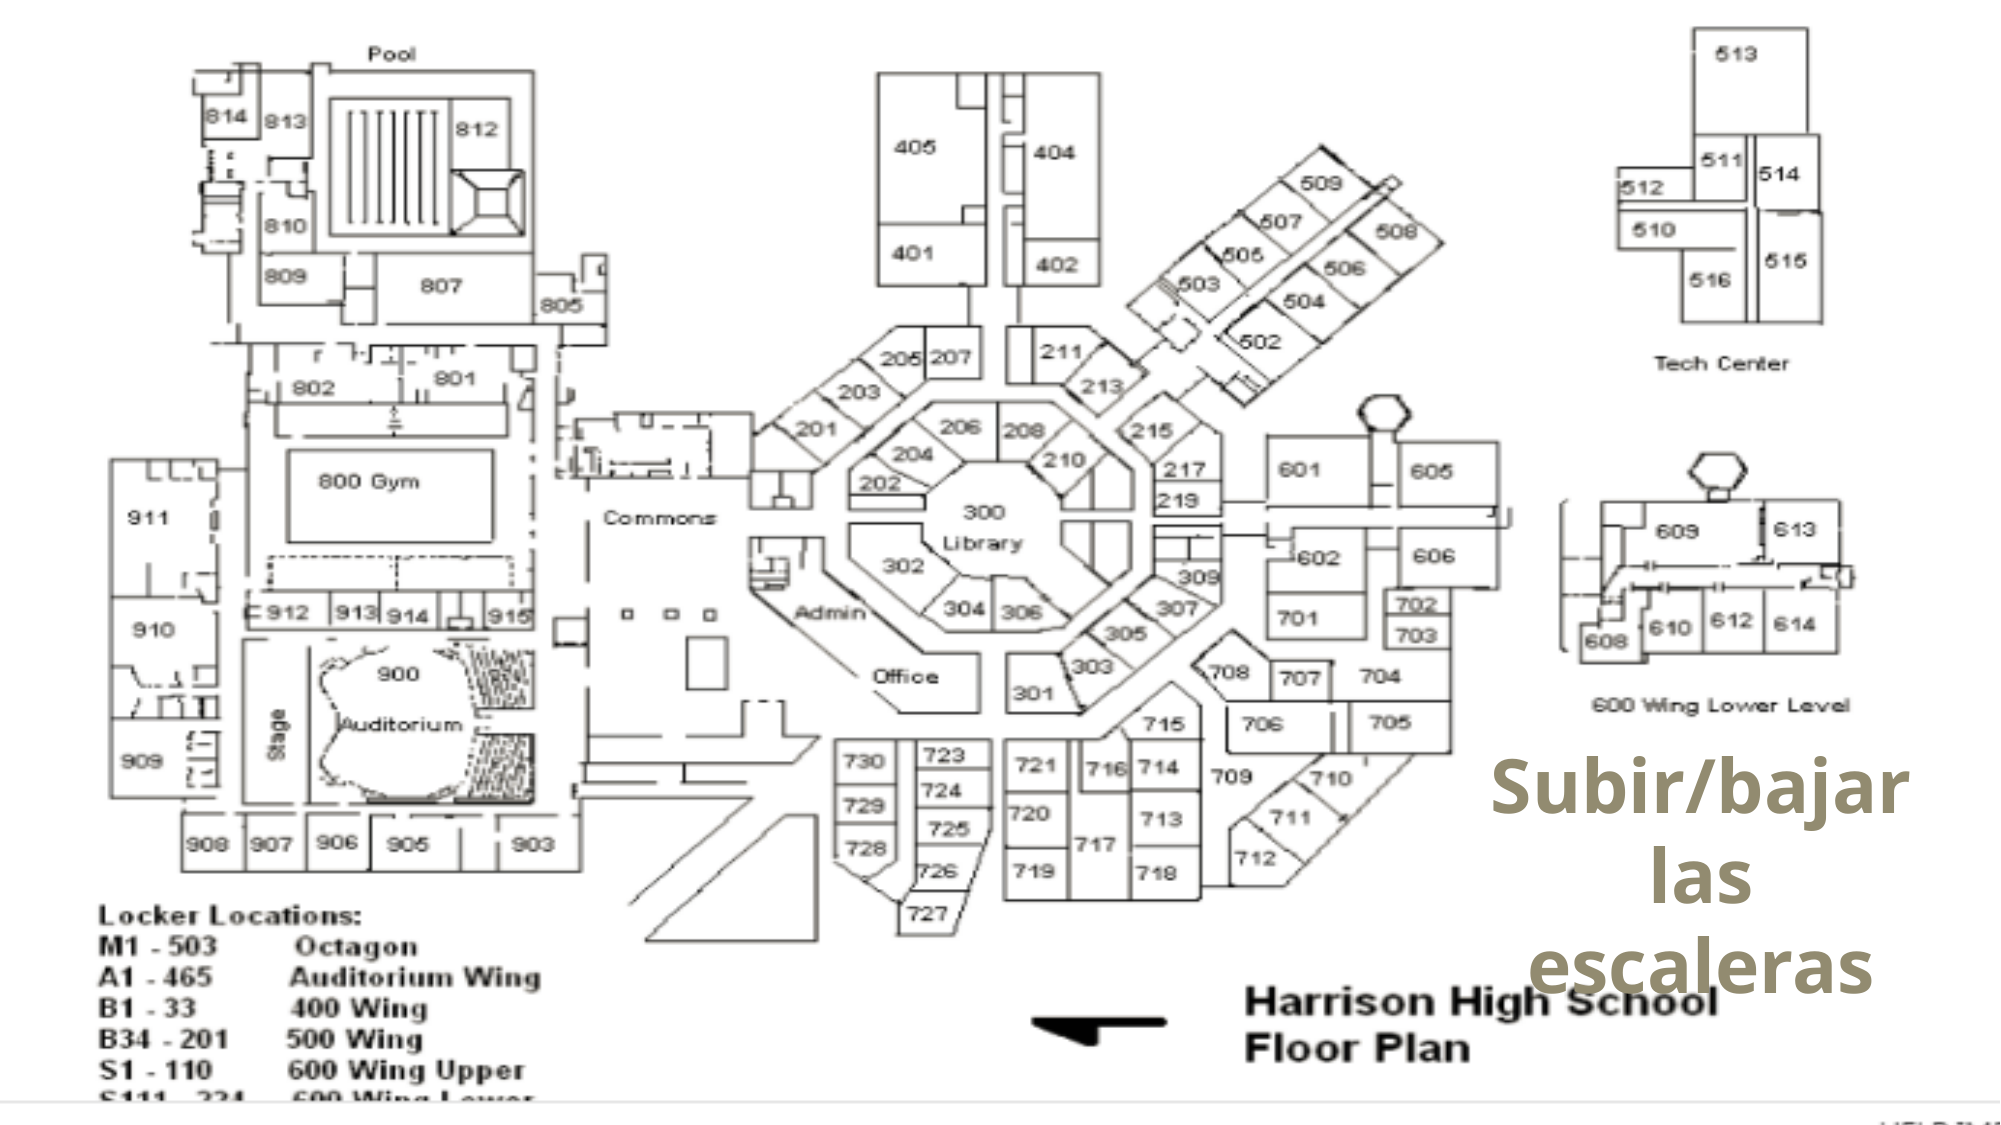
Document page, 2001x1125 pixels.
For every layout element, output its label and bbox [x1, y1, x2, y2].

list [0, 0, 2000, 1125]
